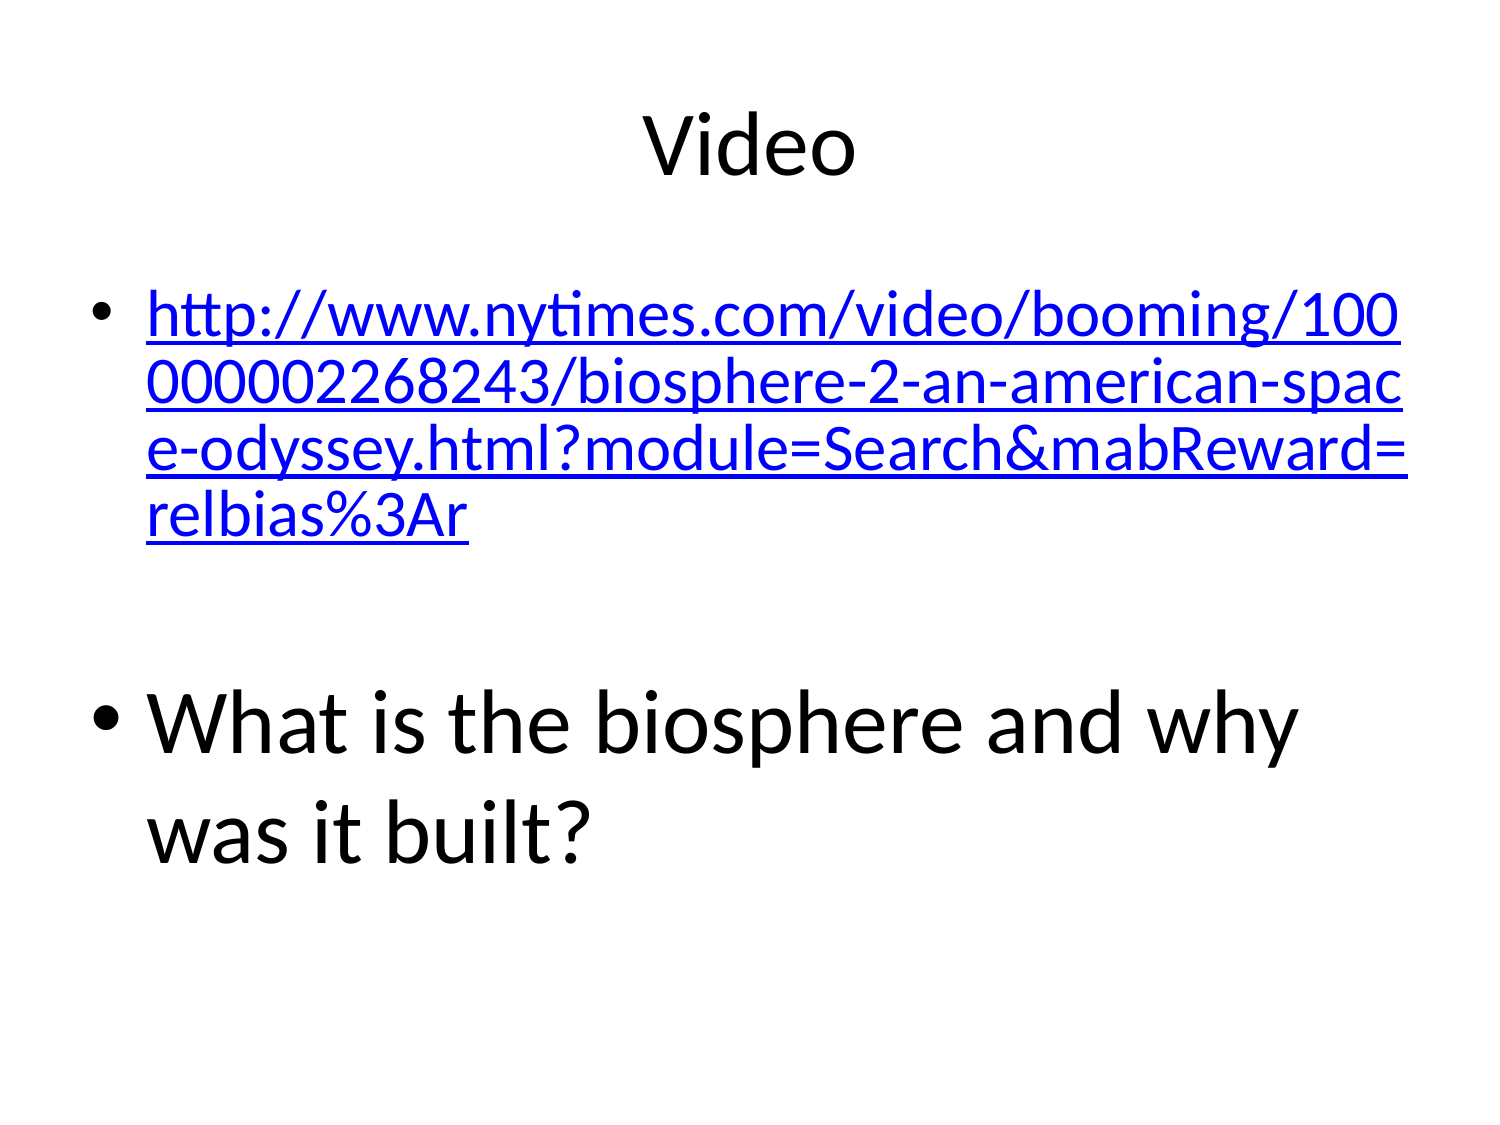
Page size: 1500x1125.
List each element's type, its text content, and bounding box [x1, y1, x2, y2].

title Video [75, 45, 1425, 233]
list http://www.nytimes.com/video/booming/100000002268243/biosphere-2-an-american-space-odyssey.html?module=Search&mabReward=relbias%3Ar What is the biosphere and why was it built? [75, 262, 1425, 1005]
